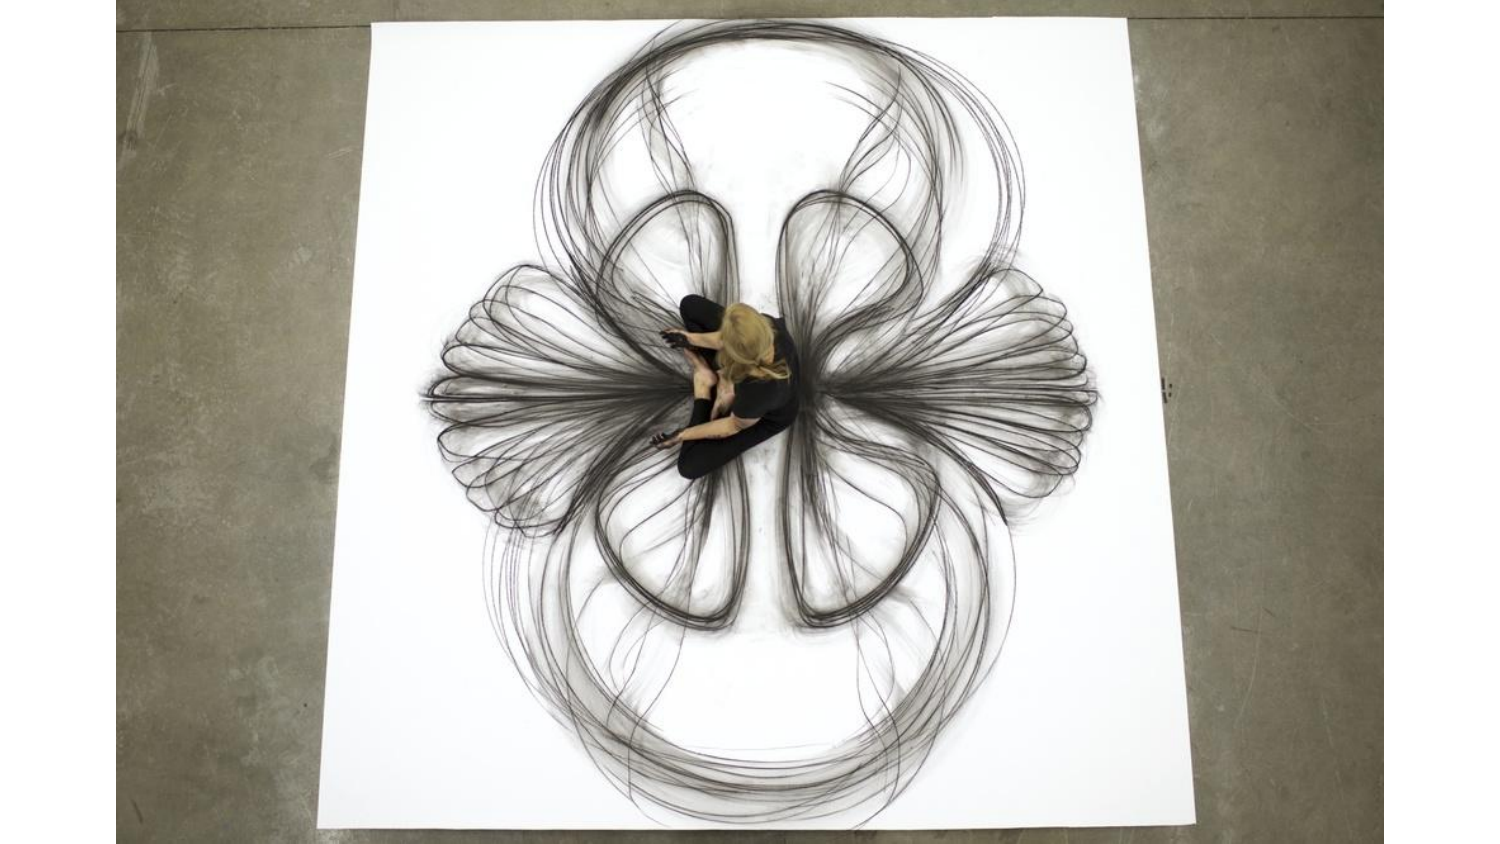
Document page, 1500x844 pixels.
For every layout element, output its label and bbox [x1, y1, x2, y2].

picture [116, 0, 1384, 844]
